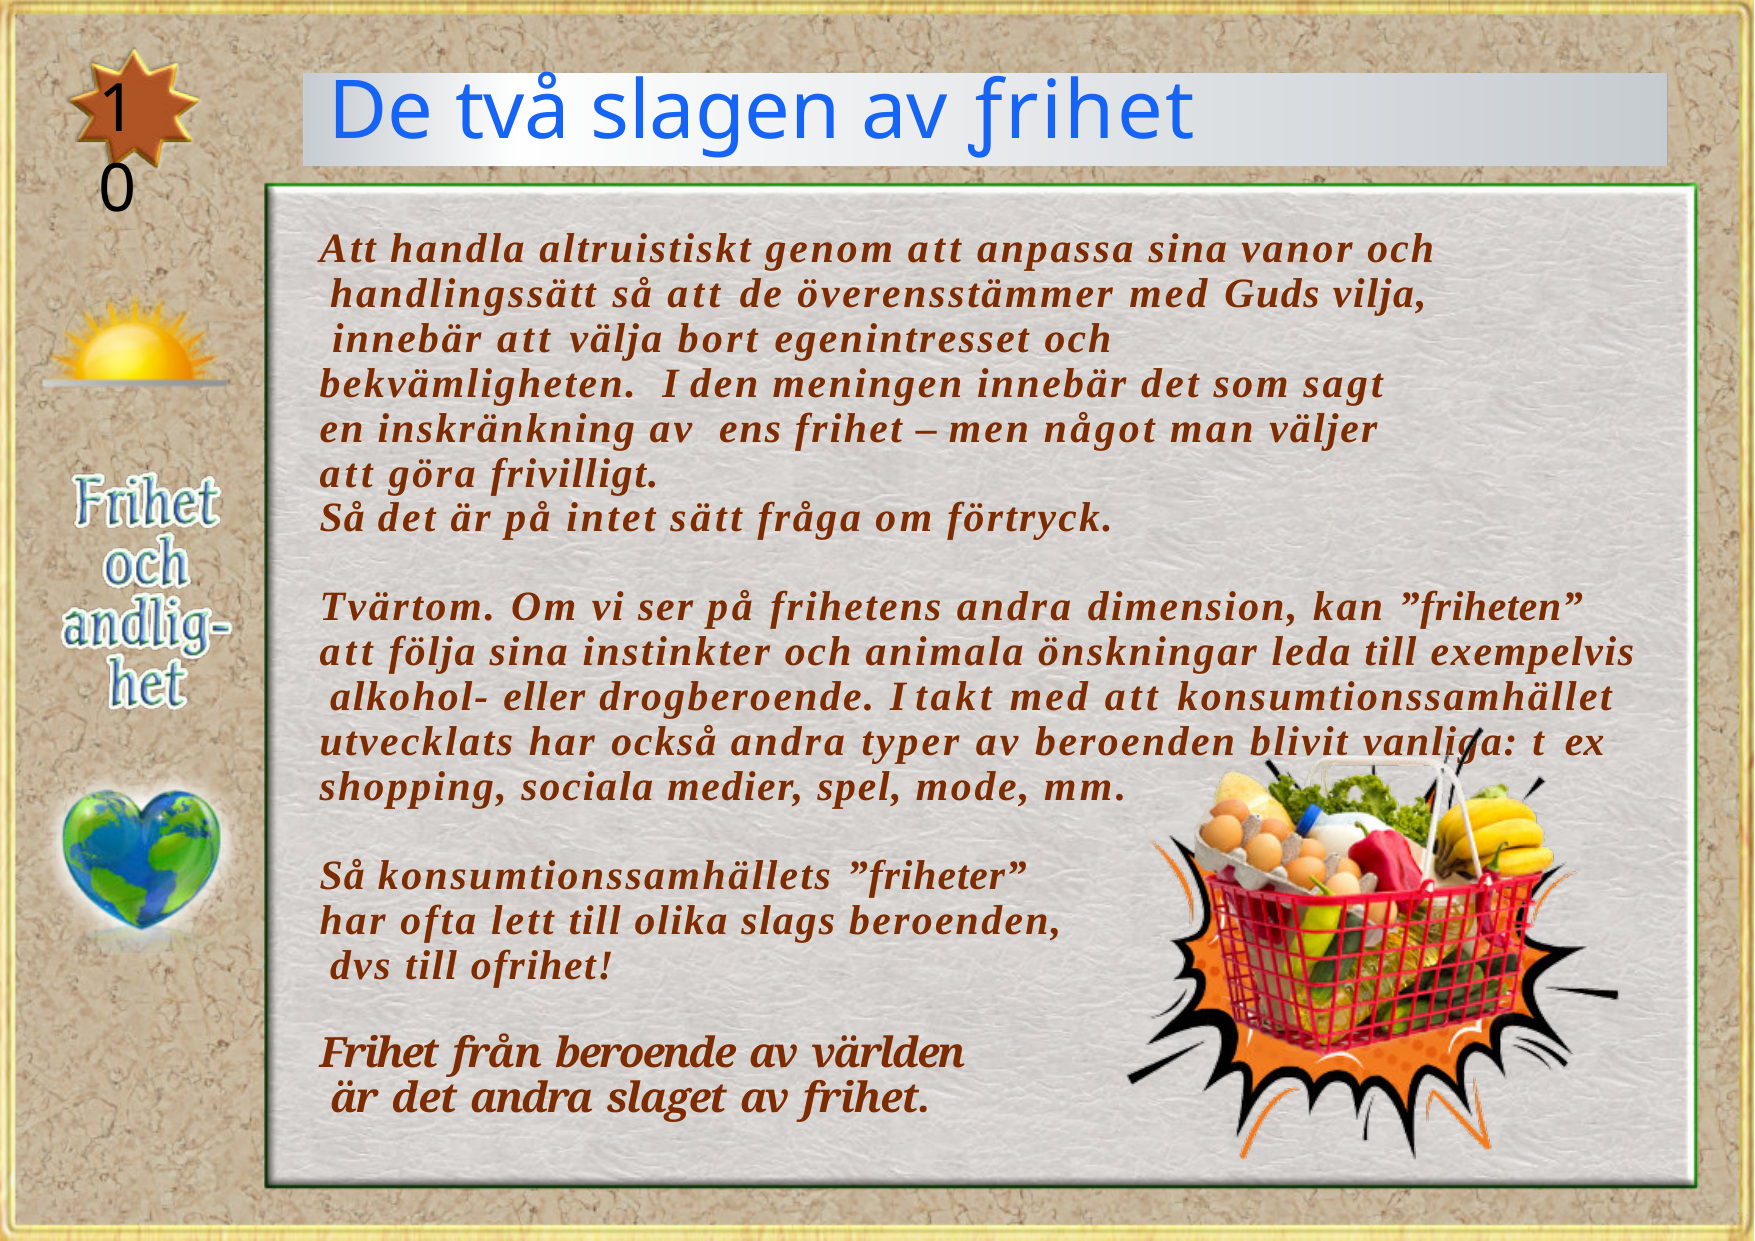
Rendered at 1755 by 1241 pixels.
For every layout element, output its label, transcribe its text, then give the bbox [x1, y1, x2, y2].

title 10 [96, 62, 170, 181]
picture [0, 0, 1755, 1241]
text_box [29, 182, 1699, 1190]
